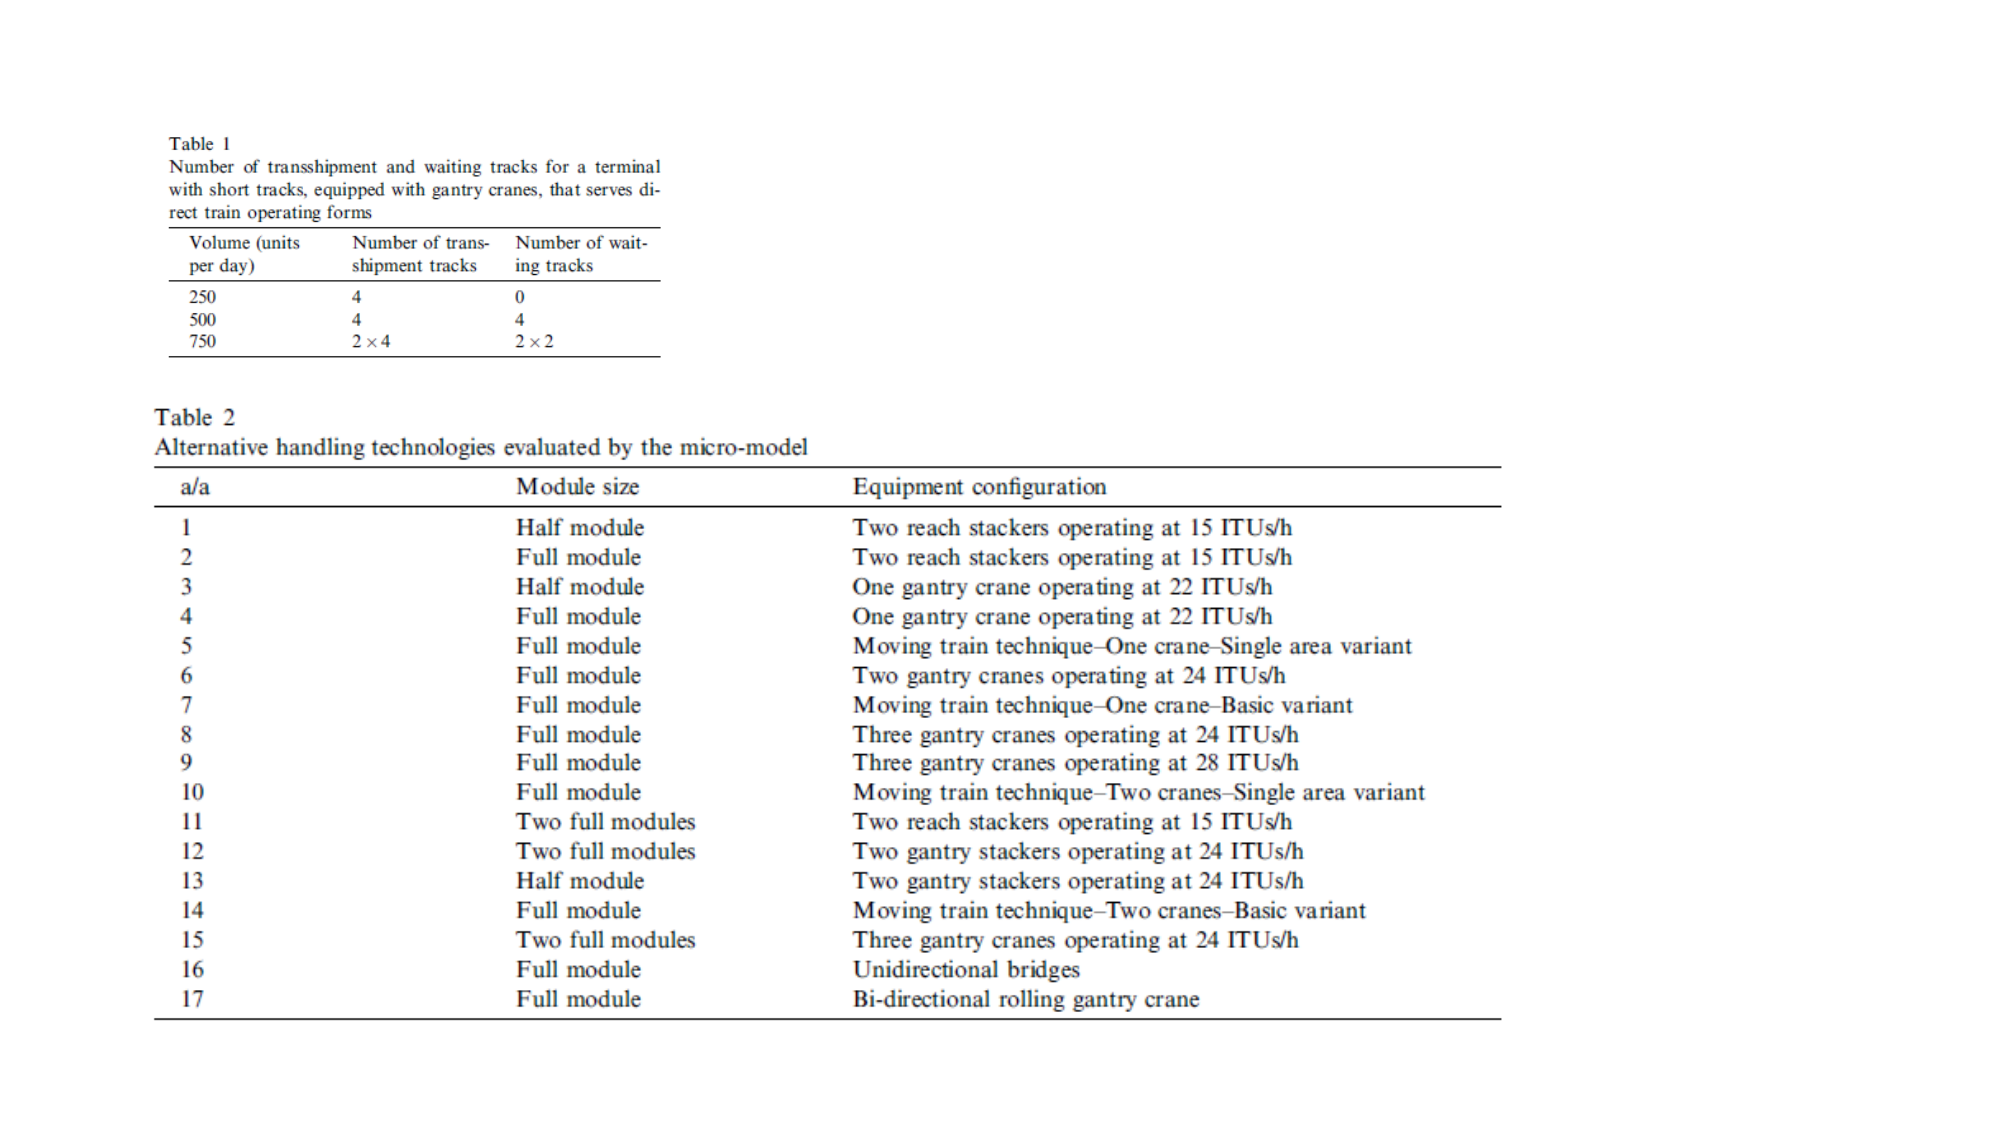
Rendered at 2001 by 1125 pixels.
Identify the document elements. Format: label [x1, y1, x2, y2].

picture [119, 126, 1550, 1102]
